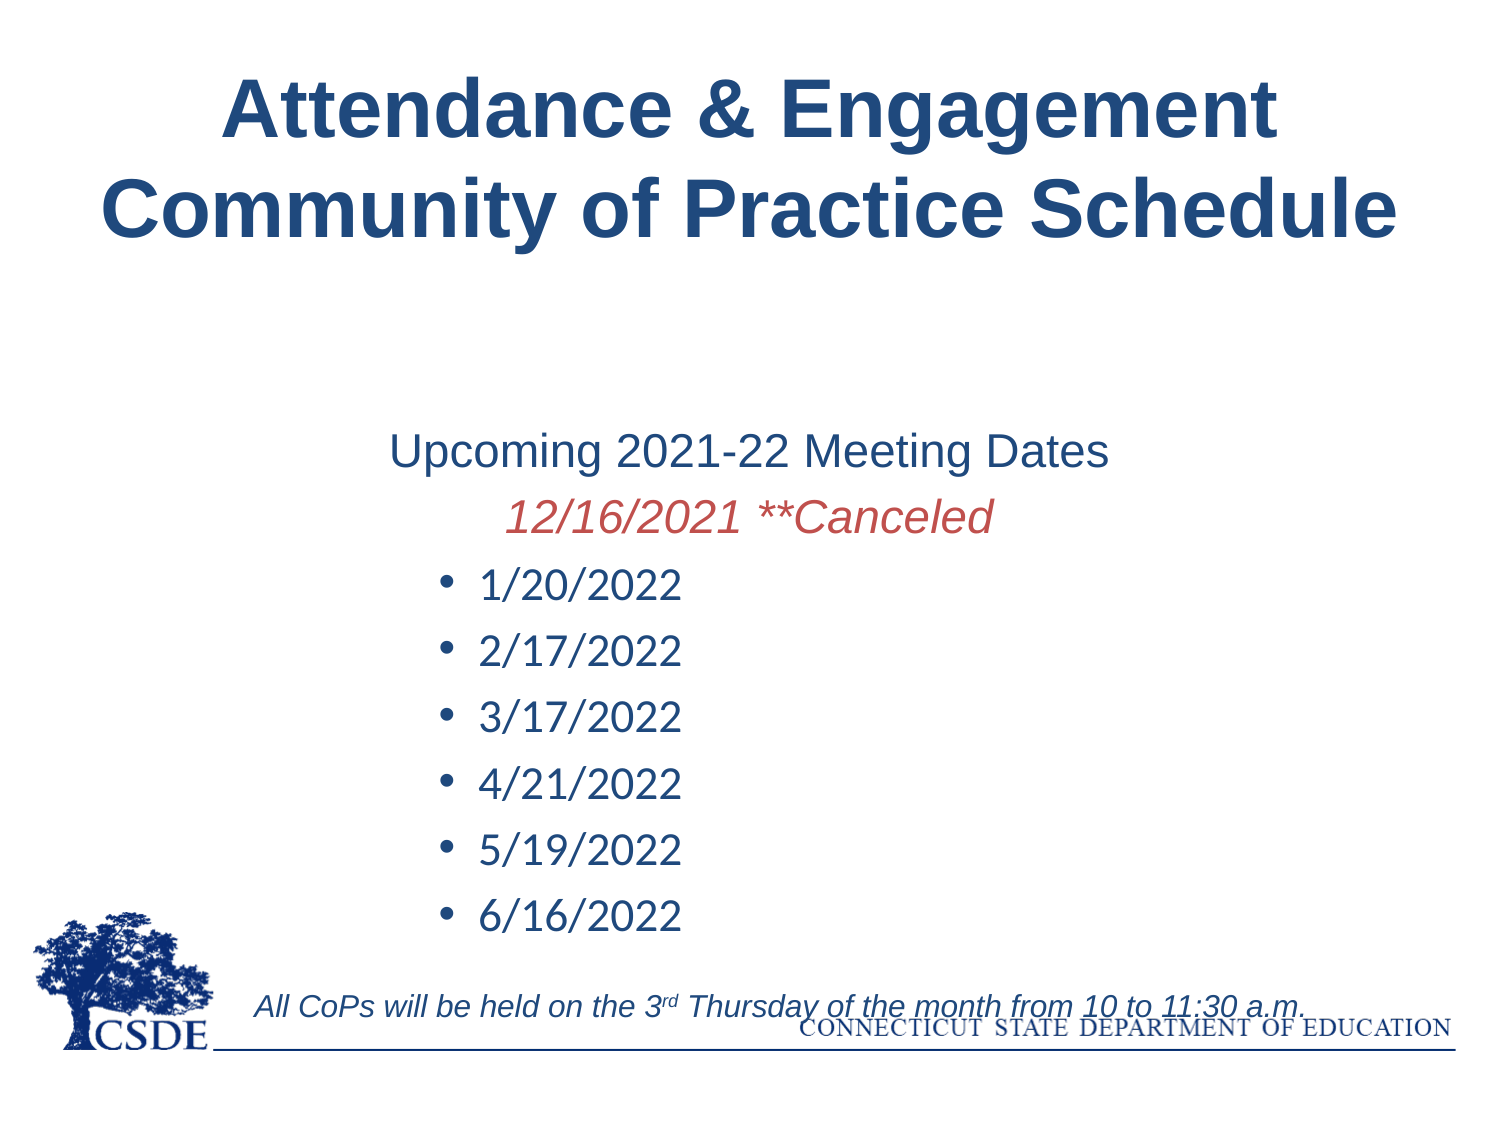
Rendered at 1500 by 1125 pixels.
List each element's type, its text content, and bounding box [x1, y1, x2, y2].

title Attendance & Engagement Community of Practice Schedule [75, 60, 1425, 248]
picture [33, 1032, 1467, 1058]
list Upcoming 2021-22 Meeting Dates 12/16/2021 **Canceled 1/20/2022 2/17/2022 3/17/2022 4/21/2022 5/19/2022 6/16/2022 All CoPs will be held on the 3rd Thursday of the month from 10 to 11:30 a.m. [0, 288, 1500, 1032]
